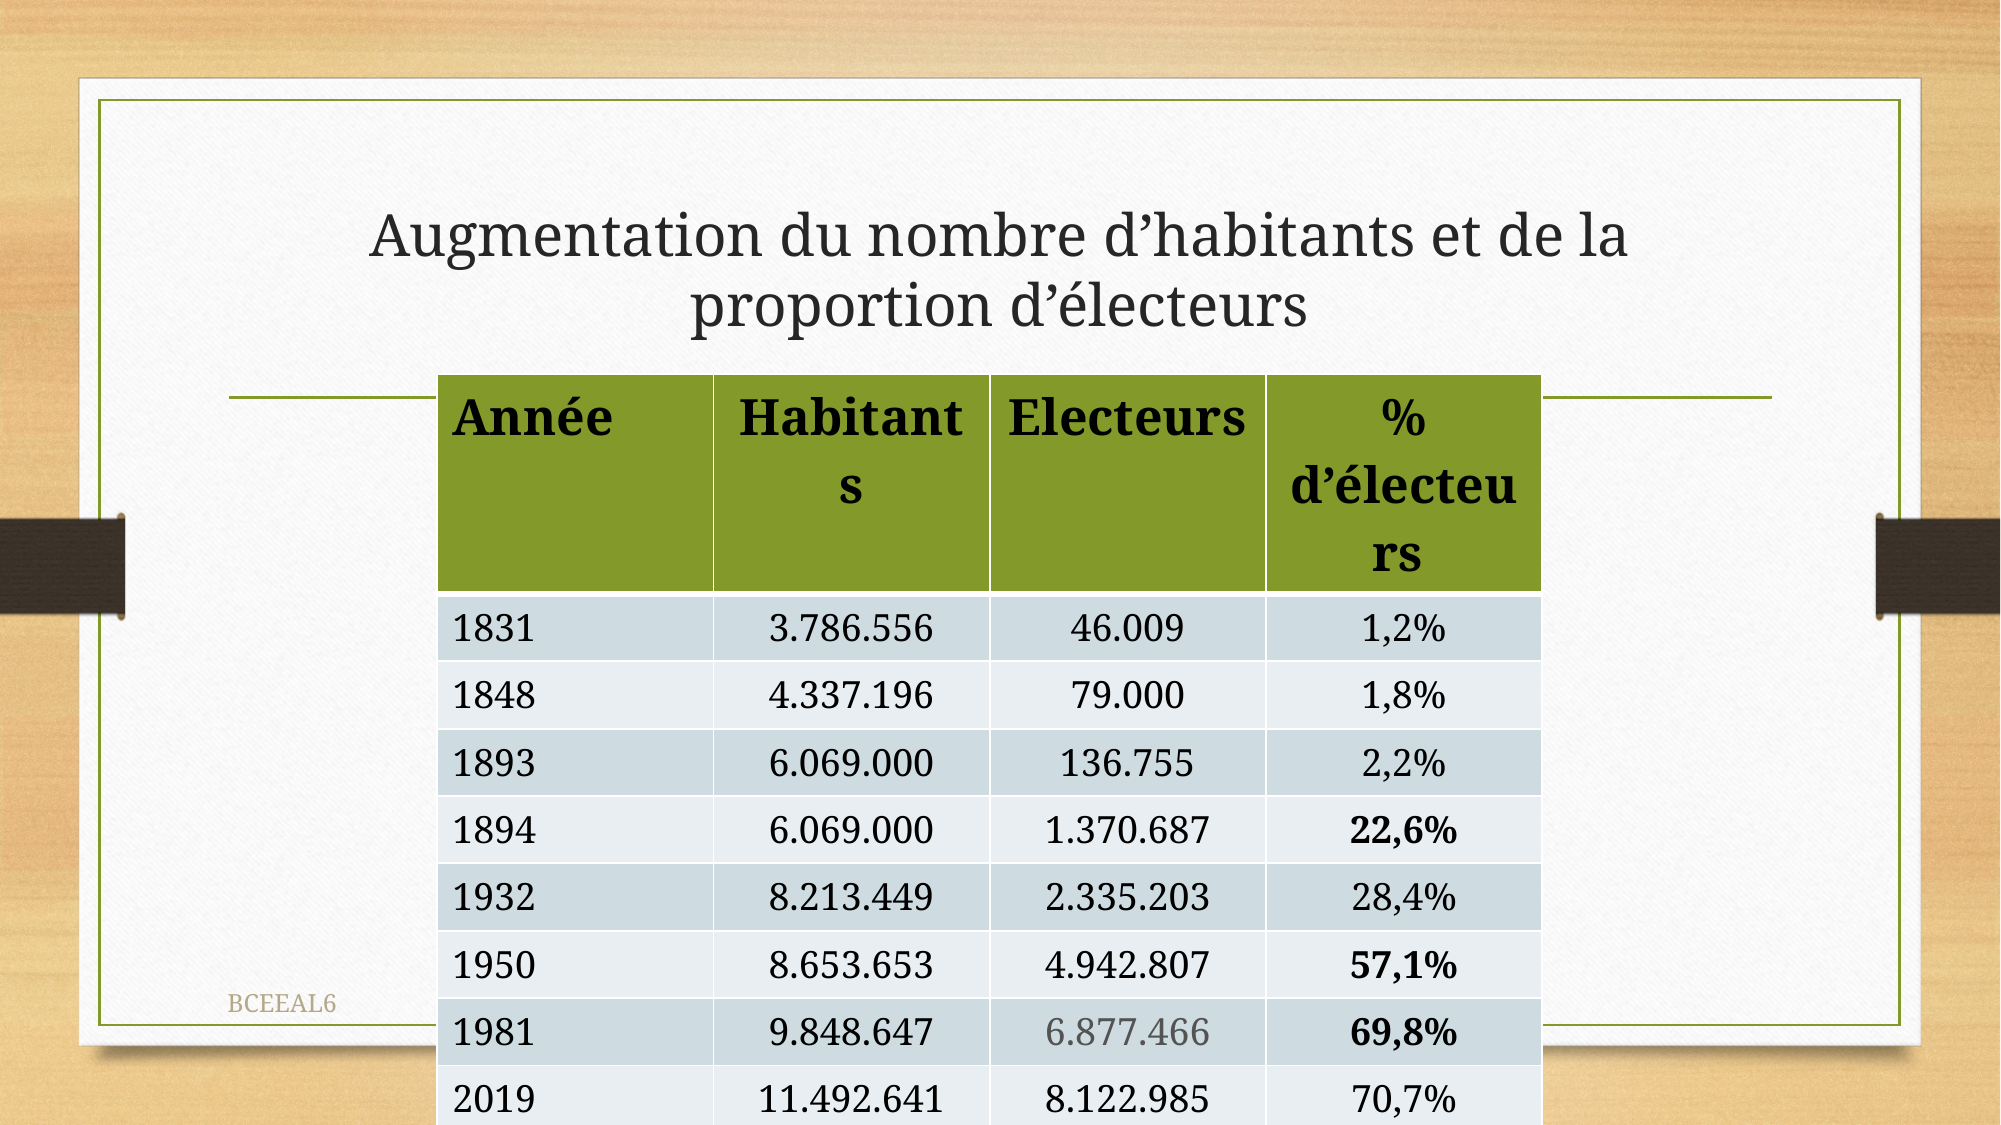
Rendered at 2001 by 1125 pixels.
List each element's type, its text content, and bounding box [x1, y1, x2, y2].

table_cell 3.786.556 [714, 597, 989, 660]
table_cell 57,1% [1267, 932, 1541, 997]
table_header Année [438, 375, 713, 591]
table_cell 4.337.196 [714, 662, 989, 728]
table_cell 6.069.000 [714, 730, 989, 795]
table_cell 1,2% [1267, 597, 1541, 660]
table_cell 8.213.449 [714, 864, 989, 930]
footer BCEEAL6 [212, 979, 1411, 1025]
table_cell 136.755 [991, 730, 1265, 795]
table_cell 69,8% [1267, 999, 1541, 1065]
table_cell 1894 [438, 797, 713, 862]
table_header Electeurs [991, 375, 1265, 591]
table_cell 22,6% [1267, 797, 1541, 862]
table_cell 1831 [438, 597, 713, 660]
table_cell 4.942.807 [991, 932, 1265, 979]
table_cell 2.335.203 [991, 864, 1265, 930]
table_cell 2,2% [1267, 730, 1541, 795]
picture [0, 0, 2001, 1125]
table_cell 1.370.687 [991, 797, 1265, 862]
table_cell 1932 [438, 864, 713, 930]
table_cell 6.069.000 [714, 797, 989, 862]
table_cell 1,8% [1267, 662, 1541, 728]
table_cell 28,4% [1267, 864, 1541, 930]
table_cell 6.877.466 [991, 1025, 1265, 1065]
table_cell 46.009 [991, 597, 1265, 660]
table_cell 1981 [438, 1025, 713, 1065]
table_cell 11.492.641 [714, 1066, 989, 1125]
table_cell 1950 [438, 932, 713, 979]
table_cell 8.122.985 [991, 1066, 1265, 1125]
table_cell 70,7% [1267, 1066, 1541, 1125]
table_cell 79.000 [991, 662, 1265, 728]
table_header % d’électeurs [1267, 375, 1541, 591]
table_cell 1893 [438, 730, 713, 795]
table_cell 1848 [438, 662, 713, 728]
table_cell 2019 [438, 1066, 713, 1125]
table_header Habitants [714, 375, 989, 591]
table_cell 9.848.647 [714, 1025, 989, 1065]
table_cell 8.653.653 [714, 932, 989, 979]
title Augmentation du nombre d’habitants et de la proportion d’électeurs [212, 161, 1788, 375]
